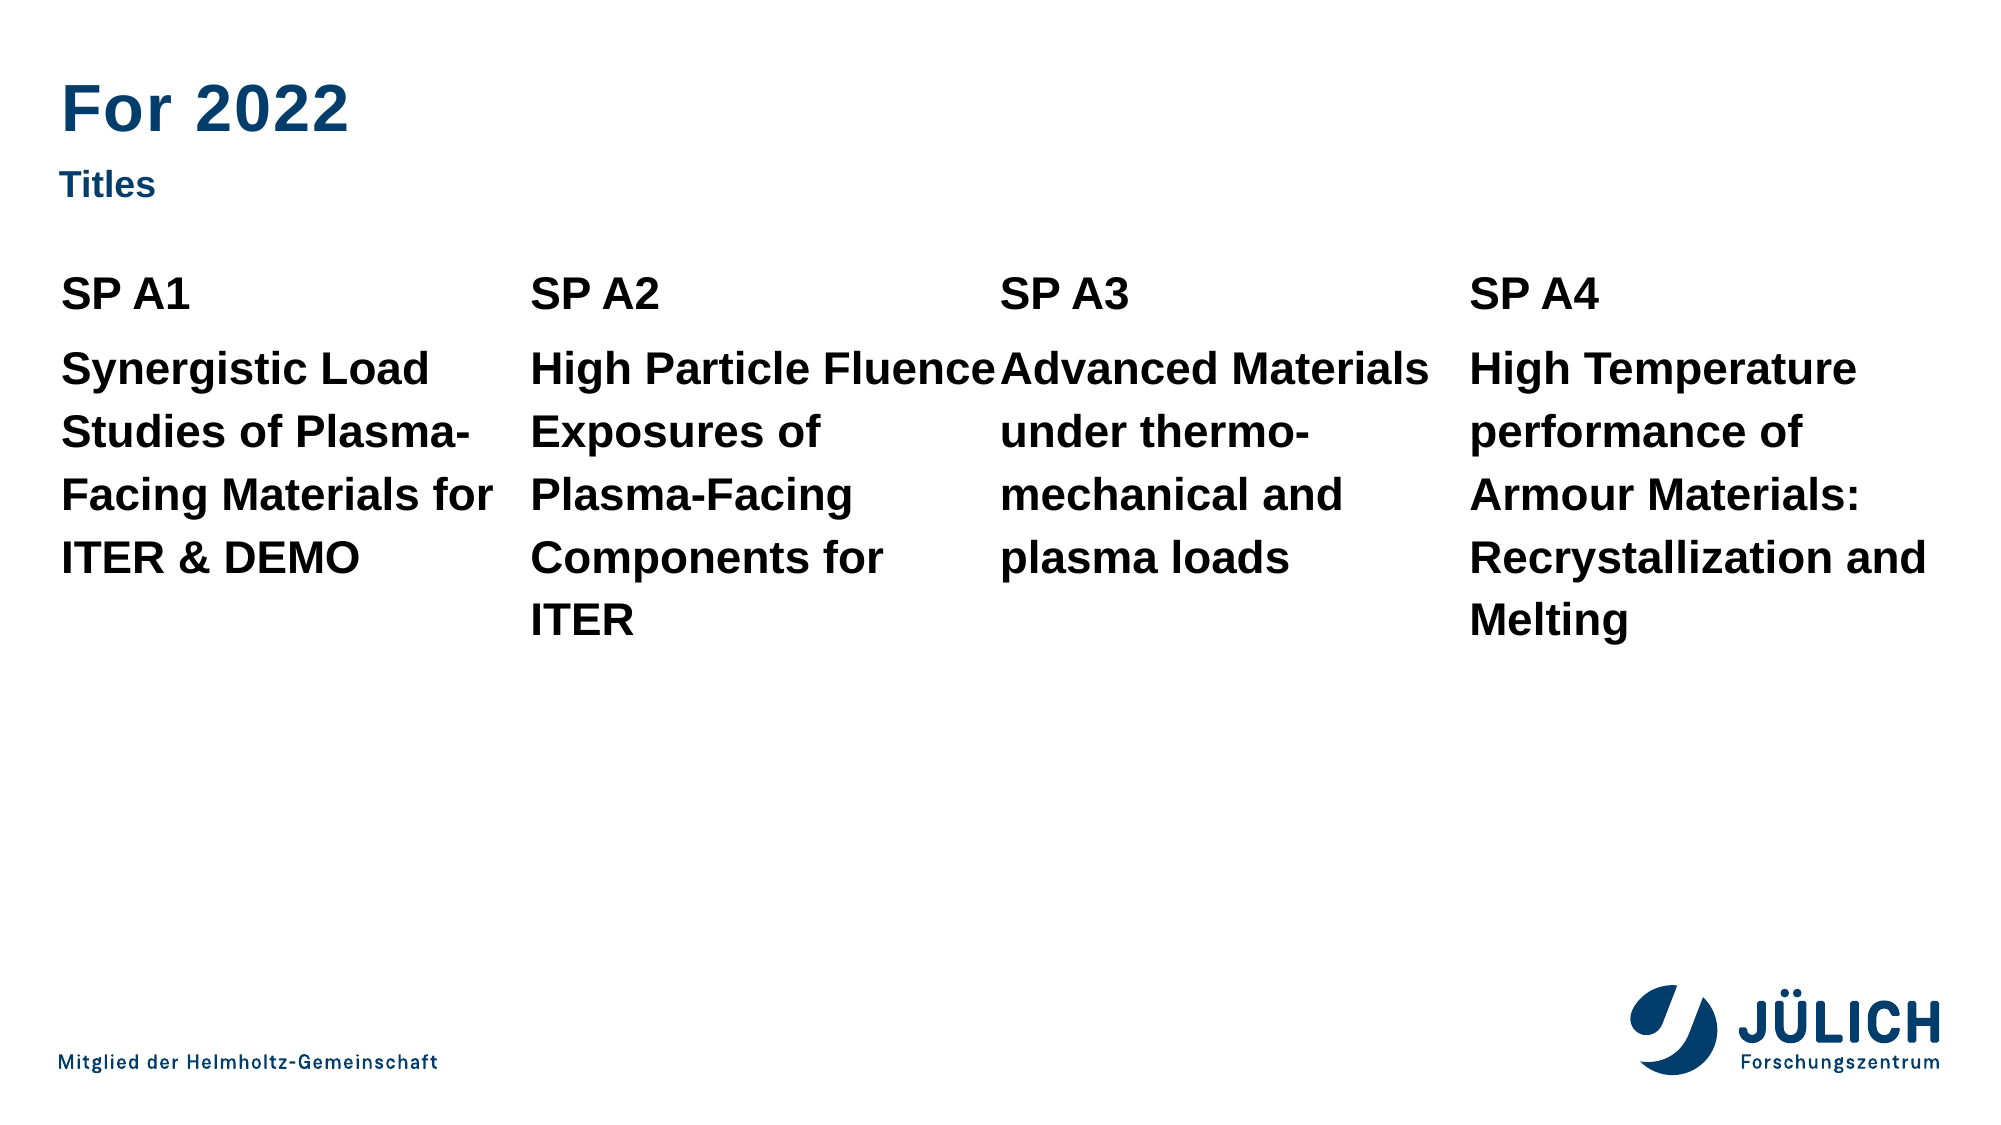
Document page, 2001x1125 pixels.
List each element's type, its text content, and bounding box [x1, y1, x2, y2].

list SP A1 Synergistic Load Studies of Plasma-Facing Materials for ITER & DEMO SP A2 High Particle Fluence Exposures of Plasma-Facing Components for ITER SP A3 Advanced Materials under thermo-mechanical and plasma loads SP A4 High Temperature performance of Armour Materials: Recrystallization and Melting [60, 256, 1940, 823]
title For 2022 [60, 53, 1940, 151]
list Titles [58, 154, 1937, 238]
